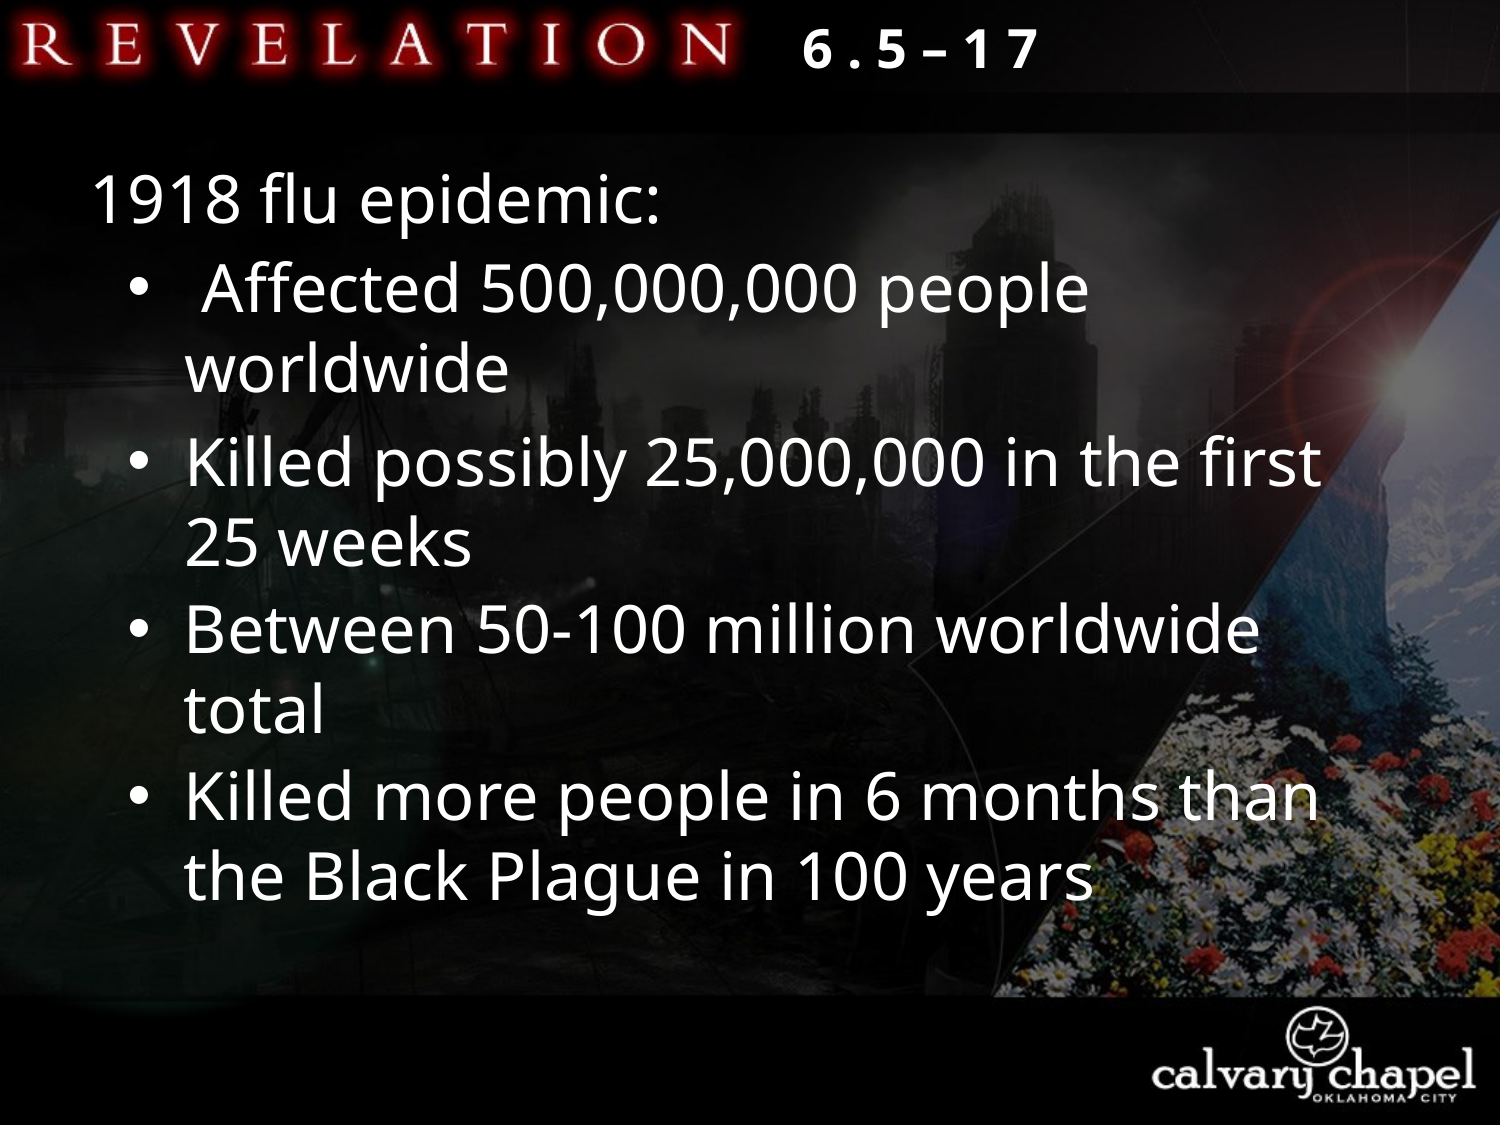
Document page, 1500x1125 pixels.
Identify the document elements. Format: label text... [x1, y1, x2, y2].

text_box Killed possibly 25,000,000 in the first 25 weeks [112, 412, 1430, 588]
text_box 6 . 5 – 1 7 [787, 7, 1430, 87]
text_box 1918 flu epidemic: [75, 149, 1430, 245]
text_box Killed more people in 6 months than the Black Plague in 100 years [112, 746, 1425, 922]
text_box Between 50-100 million worldwide total [112, 579, 1425, 746]
picture [0, 0, 1500, 1125]
text_box Affected 500,000,000 people worldwide [112, 238, 1425, 412]
